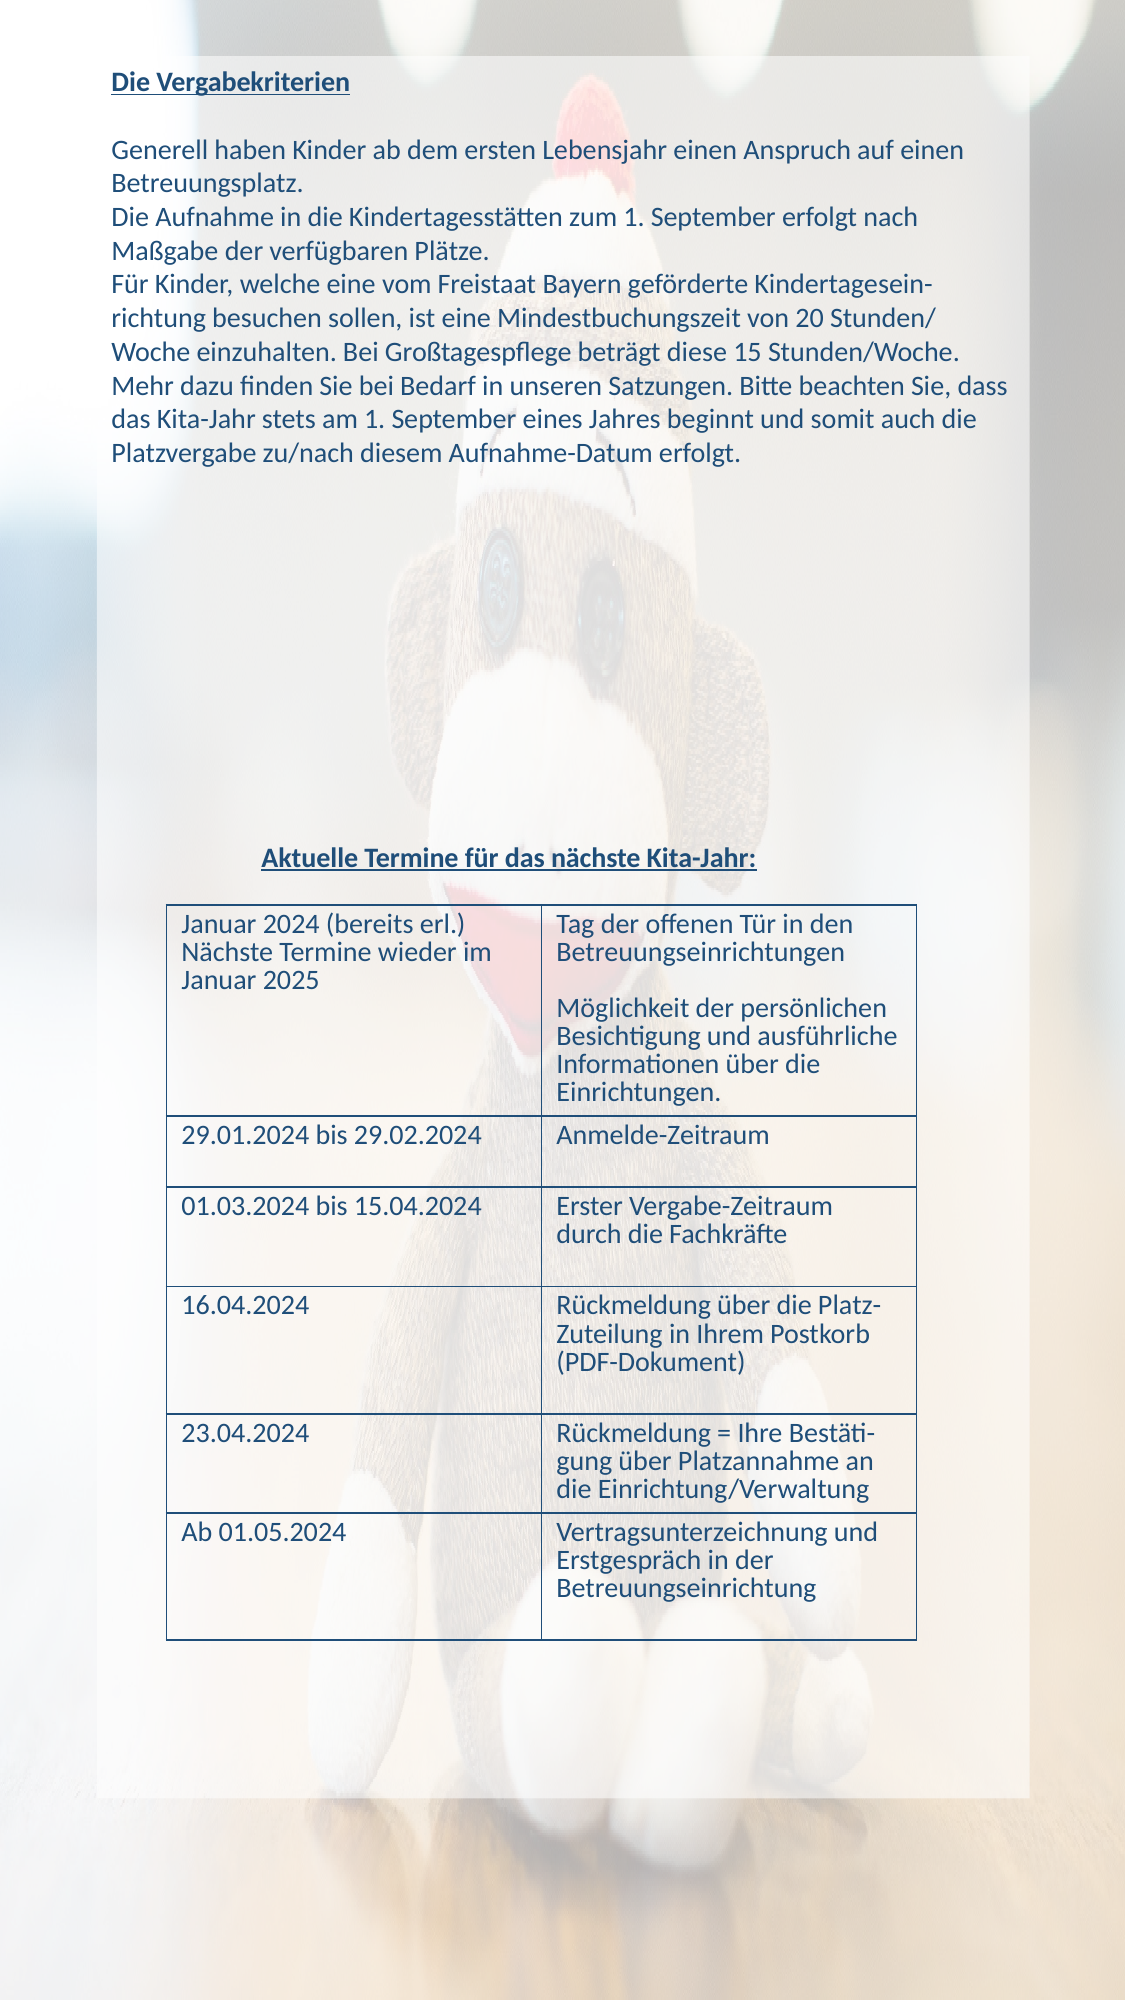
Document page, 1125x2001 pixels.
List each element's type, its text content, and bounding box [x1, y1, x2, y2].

table_header Tag der offenen Tür in den Betreuungseinrichtungen Möglichkeit der persönlichen Besichtigung und ausführliche Informationen über die Einrichtungen. [542, 906, 916, 1115]
table_cell 23.04.2024 [167, 1415, 541, 1512]
table_cell 01.03.2024 bis 15.04.2024 [167, 1188, 541, 1286]
table_cell 16.04.2024 [167, 1287, 541, 1413]
table_cell Erster Vergabe-Zeitraum durch die Fachkräfte [542, 1188, 916, 1286]
table_cell Rückmeldung über die Platz-Zuteilung in Ihrem Postkorb (PDF-Dokument) [542, 1287, 916, 1413]
table_cell Rückmeldung = Ihre Bestäti-gung über Platzannahme an die Einrichtung/Verwaltung [542, 1415, 916, 1512]
text_box Die Vergabekriterien Generell haben Kinder ab dem ersten Lebensjahr einen Anspruch auf einen Betreuungsplatz. Die Aufnahme in die Kindertagesstätten zum 1. September erfolgt nach Maßgabe der verfügbaren Plätze. Für Kinder, welche eine vom Freistaat Bayern geförderte Kindertagesein-richtung besuchen sollen, ist eine Mindestbuchungszeit von 20 Stunden/ Woche einzuhalten. Bei Großtagespflege beträgt diese 15 Stunden/Woche. Mehr dazu finden Sie bei Bedarf in unseren Satzungen. Bitte beachten Sie, dass das Kita-Jahr stets am 1. September eines Jahres beginnt und somit auch die Platzvergabe zu/nach diesem Aufnahme-Datum erfolgt. Aktuelle Termine für das nächste Kita-Jahr: [96, 56, 1030, 1799]
table_header Januar 2024 (bereits erl.) Nächste Termine wieder im Januar 2025 [167, 906, 541, 1115]
table_cell Ab 01.05.2024 [167, 1514, 541, 1639]
table_cell 29.01.2024 bis 29.02.2024 [167, 1117, 541, 1186]
table_cell Vertragsunterzeichnung und Erstgespräch in der Betreuungseinrichtung [542, 1514, 916, 1639]
table_cell Anmelde-Zeitraum [542, 1117, 916, 1186]
